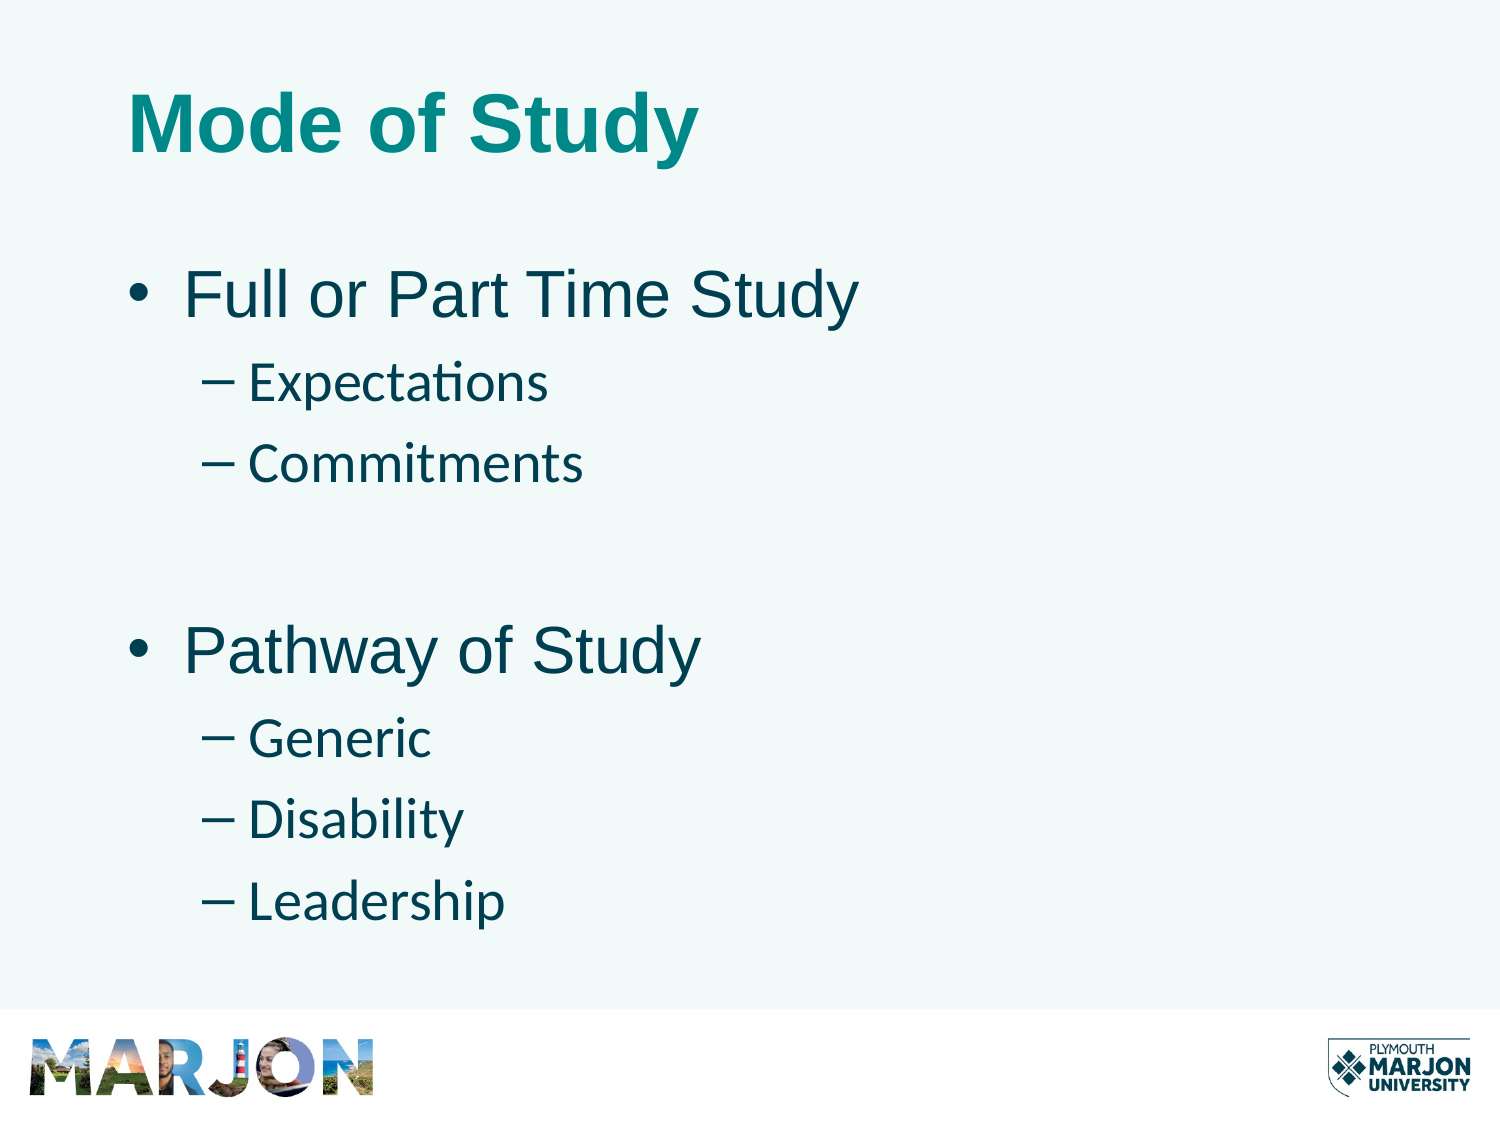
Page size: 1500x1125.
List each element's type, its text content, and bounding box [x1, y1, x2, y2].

picture [0, 0, 1500, 1125]
list Full or Part Time Study Expectations Commitments Pathway of Study Generic Disability Leadership [112, 243, 1425, 976]
title Mode of Study [112, 42, 1471, 197]
